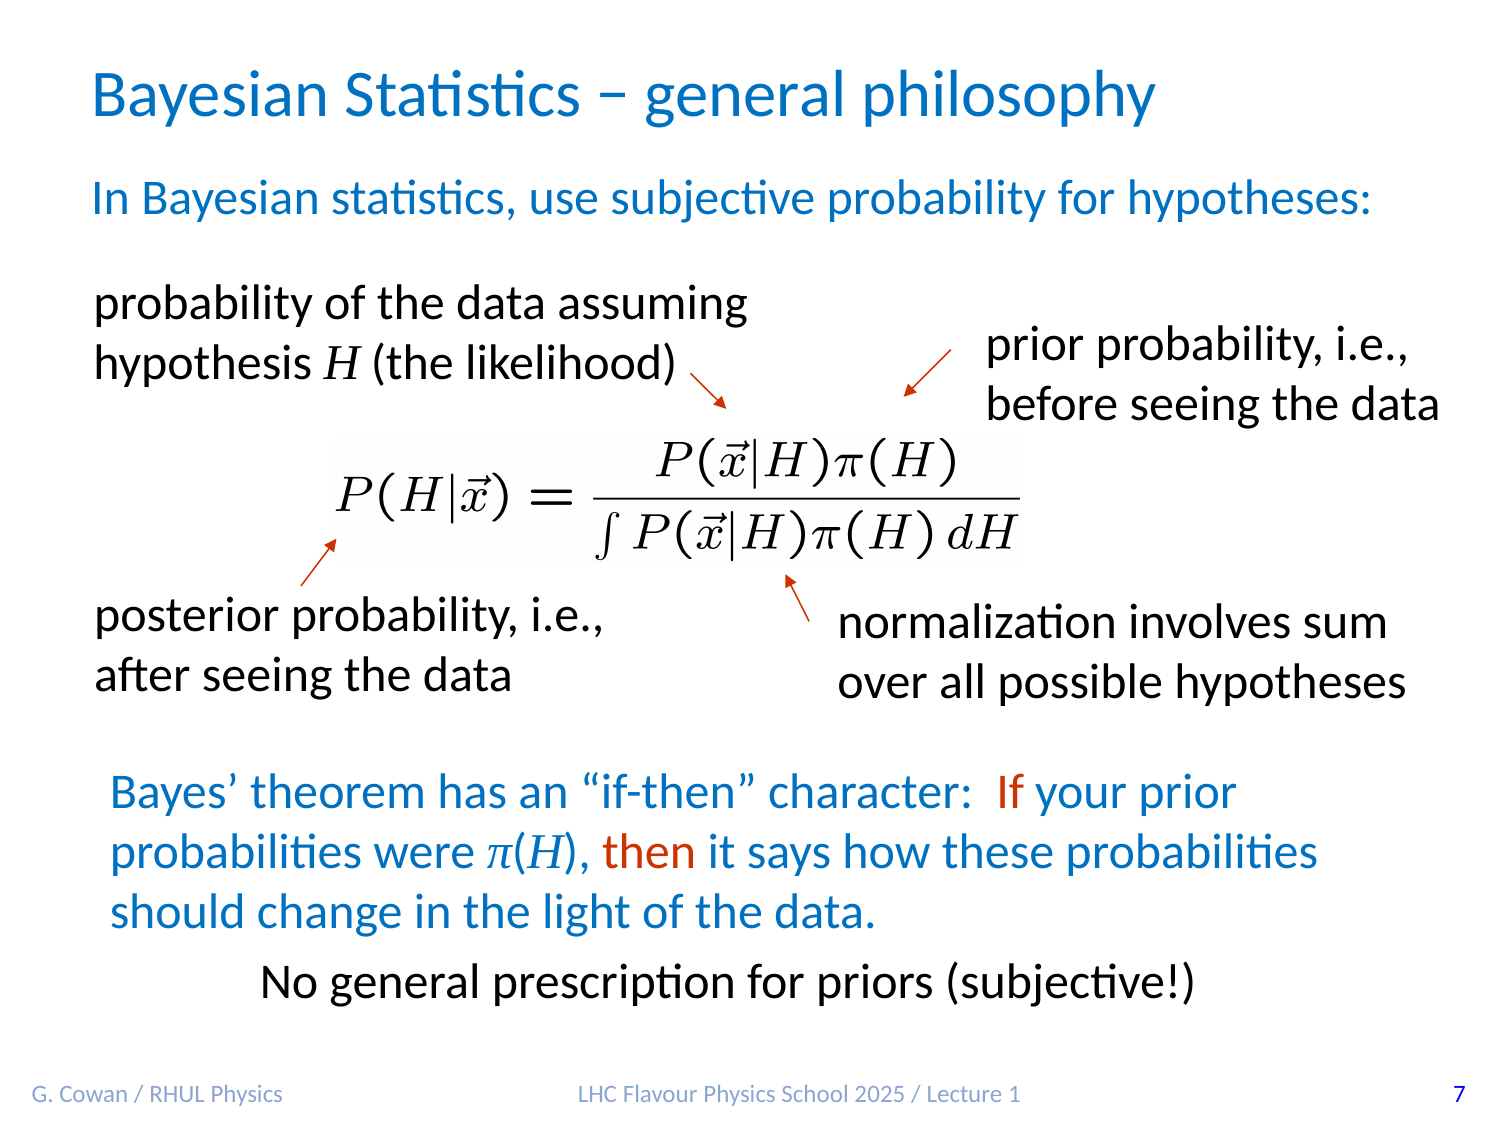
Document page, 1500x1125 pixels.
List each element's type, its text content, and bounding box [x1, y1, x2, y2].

text_box normalization involves sum over all possible hypotheses [822, 581, 1422, 716]
picture [334, 437, 1022, 563]
text_box Bayes’ theorem has an “if-then” character: If your prior probabilities were π(H), then it says how these probabilities should change in the light of the data. No general prescription for priors (subjective!) [95, 751, 1334, 1017]
text_box In Bayesian statistics, use subjective probability for hypotheses: [76, 156, 1447, 232]
slide_number G. Cowan / RHUL Physics [16, 1062, 338, 1123]
text_box [300, 542, 329, 586]
slide_number 7 [1262, 1062, 1481, 1123]
text_box [903, 349, 951, 397]
text_box probability of the data assuming hypothesis H (the likelihood) [78, 262, 775, 397]
footer LHC Flavour Physics School 2025 / Lecture 1 [338, 1062, 1262, 1123]
text_box [785, 574, 810, 622]
text_box Bayesian Statistics − general philosophy [29, 42, 1235, 149]
text_box prior probability, i.e., before seeing the data [970, 302, 1456, 438]
text_box posterior probability, i.e., after seeing the data [79, 574, 631, 709]
text_box [690, 373, 727, 409]
